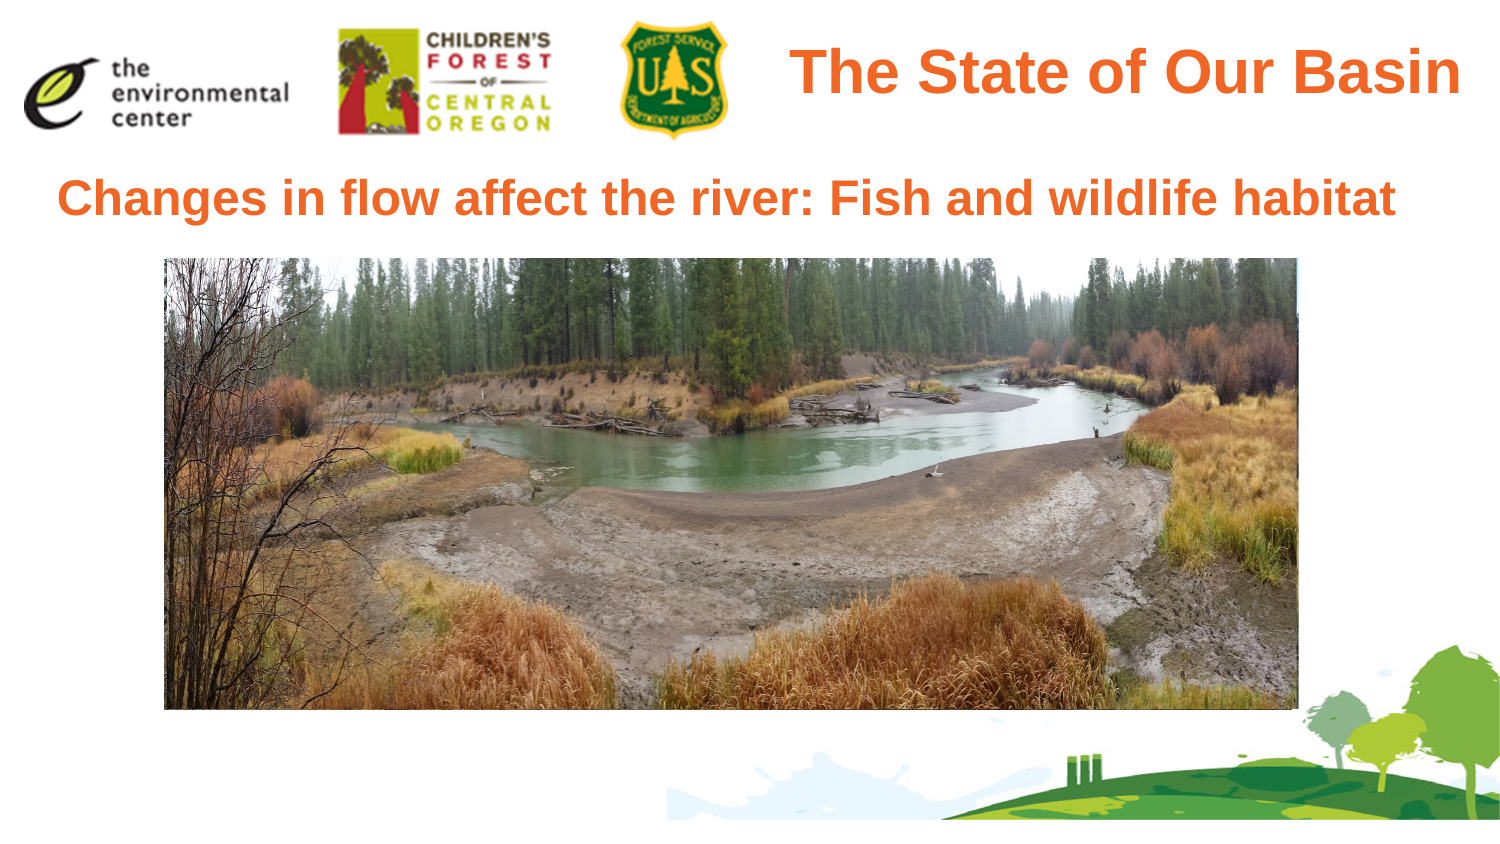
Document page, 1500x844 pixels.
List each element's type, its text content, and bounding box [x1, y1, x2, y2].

text_box Changes in flow affect the river: Fish and wildlife habitat [41, 146, 1417, 245]
picture [164, 258, 1500, 820]
picture [24, 21, 728, 142]
text_box The State of Our Basin [774, 0, 1500, 122]
